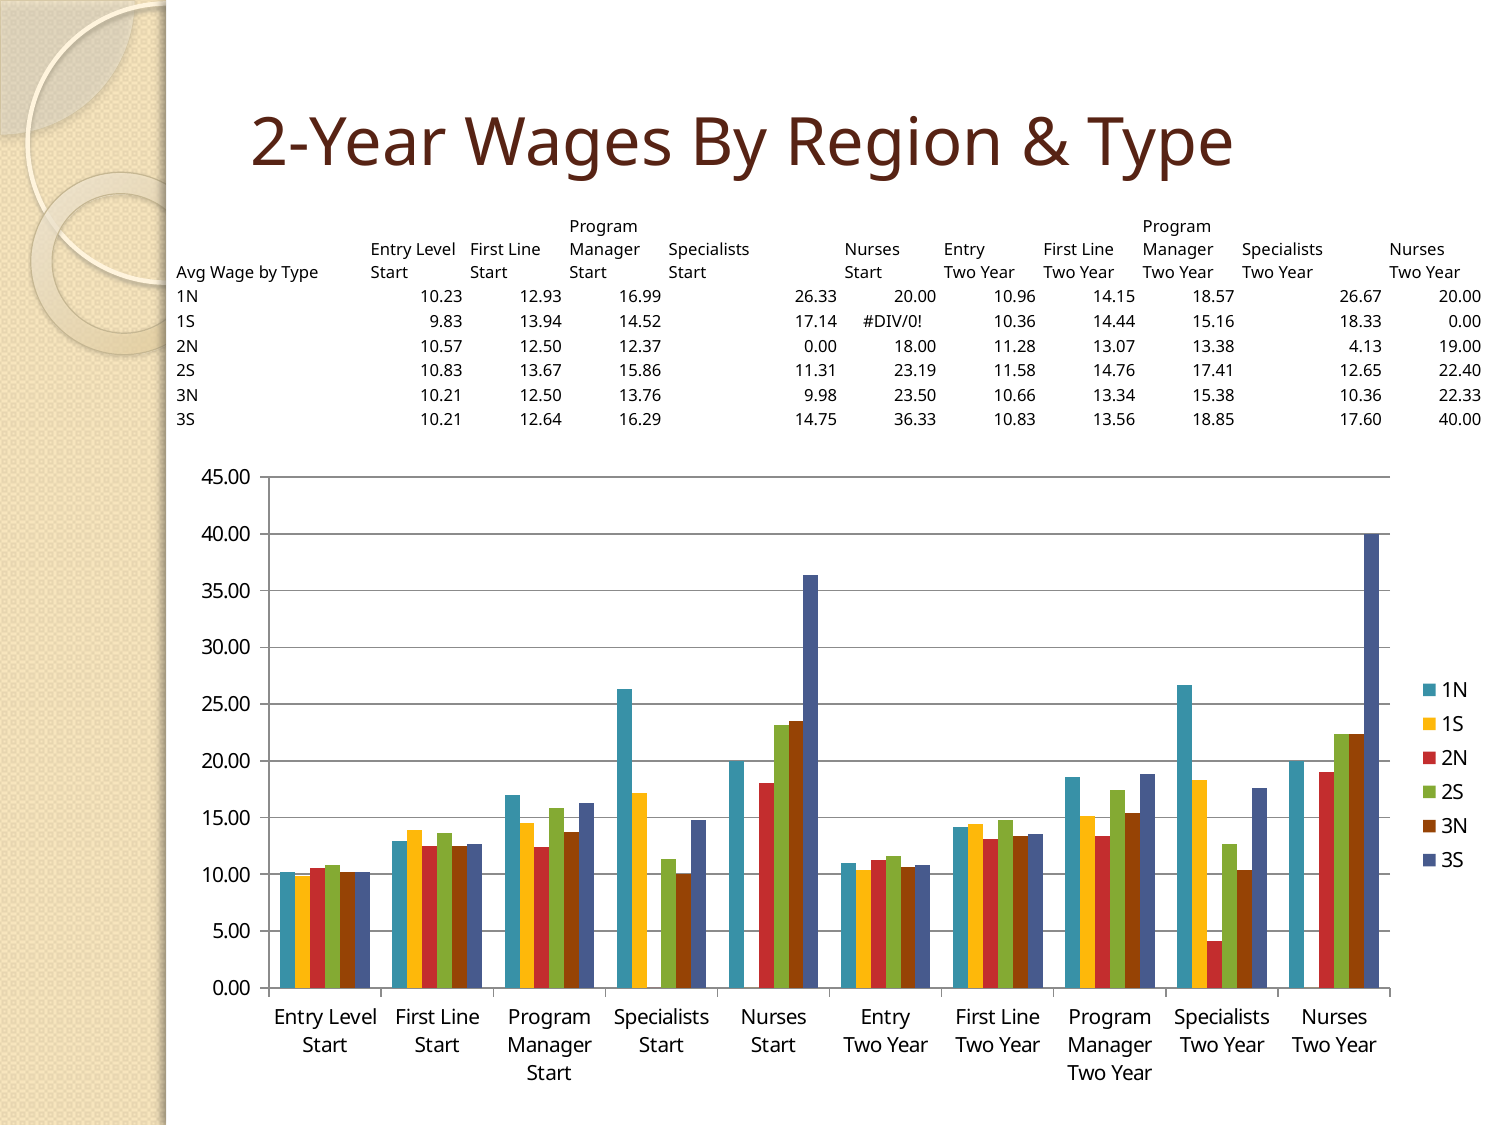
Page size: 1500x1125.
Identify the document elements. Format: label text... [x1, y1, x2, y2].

table_cell 23.50 [843, 382, 942, 406]
table_cell 16.29 [568, 406, 667, 431]
table_cell 17.41 [1141, 357, 1241, 382]
table_cell 10.66 [942, 382, 1042, 406]
table_cell 3N [175, 382, 369, 406]
table_cell 1S [175, 308, 369, 332]
table_header Entry Level Start [369, 212, 468, 283]
table_cell 18.33 [1241, 308, 1388, 332]
title 2-Year Wages By Region & Type [235, 45, 1466, 212]
table_cell 12.50 [468, 332, 568, 357]
table_header Nurses Start [843, 212, 942, 283]
table_cell 13.38 [1141, 332, 1241, 357]
table_cell 19.00 [1388, 332, 1487, 357]
table_cell 10.23 [369, 283, 468, 308]
table_header Specialists Start [667, 212, 843, 283]
table_cell 12.64 [468, 406, 568, 431]
table_cell 11.31 [667, 357, 843, 382]
table_cell 14.44 [1042, 308, 1141, 332]
table_cell 12.37 [568, 332, 667, 357]
table_cell 10.36 [942, 308, 1042, 332]
table_cell 15.38 [1141, 382, 1241, 406]
table_cell 11.28 [942, 332, 1042, 357]
table_cell 3S [175, 406, 369, 431]
table_cell 10.21 [369, 382, 468, 406]
table_cell 18.57 [1141, 283, 1241, 308]
table_cell 2S [175, 357, 369, 382]
table_header Specialists Two Year [1241, 212, 1388, 283]
table_cell 12.50 [468, 382, 568, 406]
table_cell 40.00 [1388, 406, 1487, 431]
table_cell 10.83 [369, 357, 468, 382]
table_header First Line Two Year [1042, 212, 1141, 283]
table_cell 10.36 [1241, 382, 1388, 406]
table_cell 13.07 [1042, 332, 1141, 357]
table_cell 14.15 [1042, 283, 1141, 308]
table_cell 12.65 [1241, 357, 1388, 382]
table_cell 9.98 [667, 382, 843, 406]
table_cell 13.94 [468, 308, 568, 332]
table_cell 36.33 [843, 406, 942, 431]
table_header First Line Start [468, 212, 568, 283]
table_cell 18.85 [1141, 406, 1241, 431]
table_cell 22.33 [1388, 382, 1487, 406]
table_cell 14.76 [1042, 357, 1141, 382]
table_header Program Manager Two Year [1141, 212, 1241, 283]
table_cell 26.67 [1241, 283, 1388, 308]
table_cell 26.33 [667, 283, 843, 308]
table_cell 10.57 [369, 332, 468, 357]
table_cell 23.19 [843, 357, 942, 382]
table_cell 2N [175, 332, 369, 357]
table_cell 0.00 [1388, 308, 1487, 332]
table_header Nurses Two Year [1388, 212, 1487, 283]
chart [174, 449, 1488, 1101]
table_cell #DIV/0! [843, 308, 942, 332]
table_cell 11.58 [942, 357, 1042, 382]
table_cell 16.99 [568, 283, 667, 308]
table_cell 4.13 [1241, 332, 1388, 357]
table_cell 20.00 [1388, 283, 1487, 308]
table_cell 13.56 [1042, 406, 1141, 431]
table_header Program Manager Start [568, 212, 667, 283]
table_cell 17.14 [667, 308, 843, 332]
table_cell 10.21 [369, 406, 468, 431]
table_cell 17.60 [1241, 406, 1388, 431]
table_cell 18.00 [843, 332, 942, 357]
table_header Entry Two Year [942, 212, 1042, 283]
table_cell 10.96 [942, 283, 1042, 308]
table_header Avg Wage by Type [175, 212, 369, 283]
table_cell 13.76 [568, 382, 667, 406]
table_cell 9.83 [369, 308, 468, 332]
table_cell 1N [175, 283, 369, 308]
table_cell 12.93 [468, 283, 568, 308]
table_cell 13.67 [468, 357, 568, 382]
table_cell 14.75 [667, 406, 843, 431]
table_cell 13.34 [1042, 382, 1141, 406]
table_cell 22.40 [1388, 357, 1487, 382]
table_cell 14.52 [568, 308, 667, 332]
table_cell 0.00 [667, 332, 843, 357]
table_cell 20.00 [843, 283, 942, 308]
table_cell 15.86 [568, 357, 667, 382]
table_cell 15.16 [1141, 308, 1241, 332]
table_cell 10.83 [942, 406, 1042, 431]
